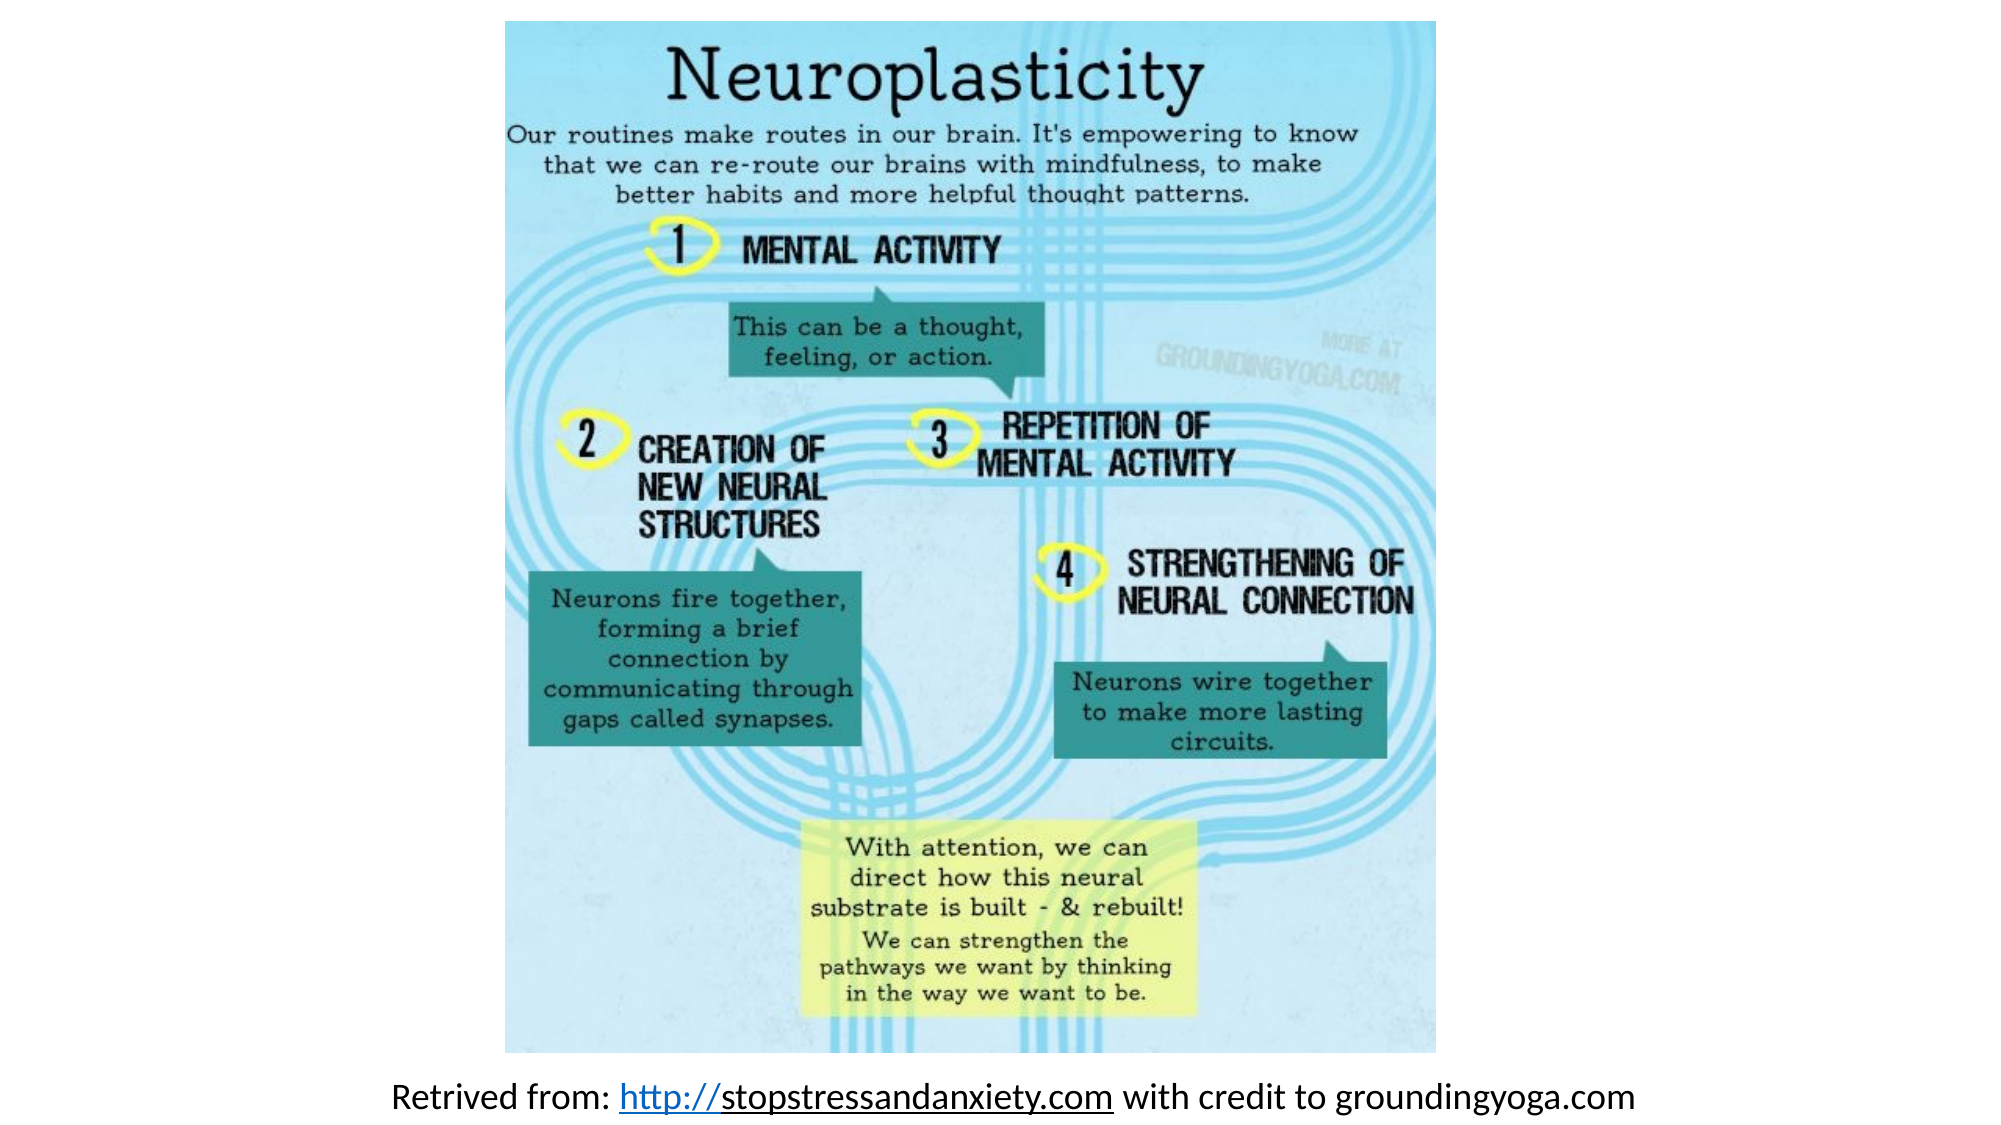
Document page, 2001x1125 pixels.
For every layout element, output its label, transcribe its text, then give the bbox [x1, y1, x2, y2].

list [505, 21, 1436, 1053]
text_box Retrived from: http://stopstressandanxiety.com with credit to groundingyoga.com [376, 1064, 1652, 1125]
